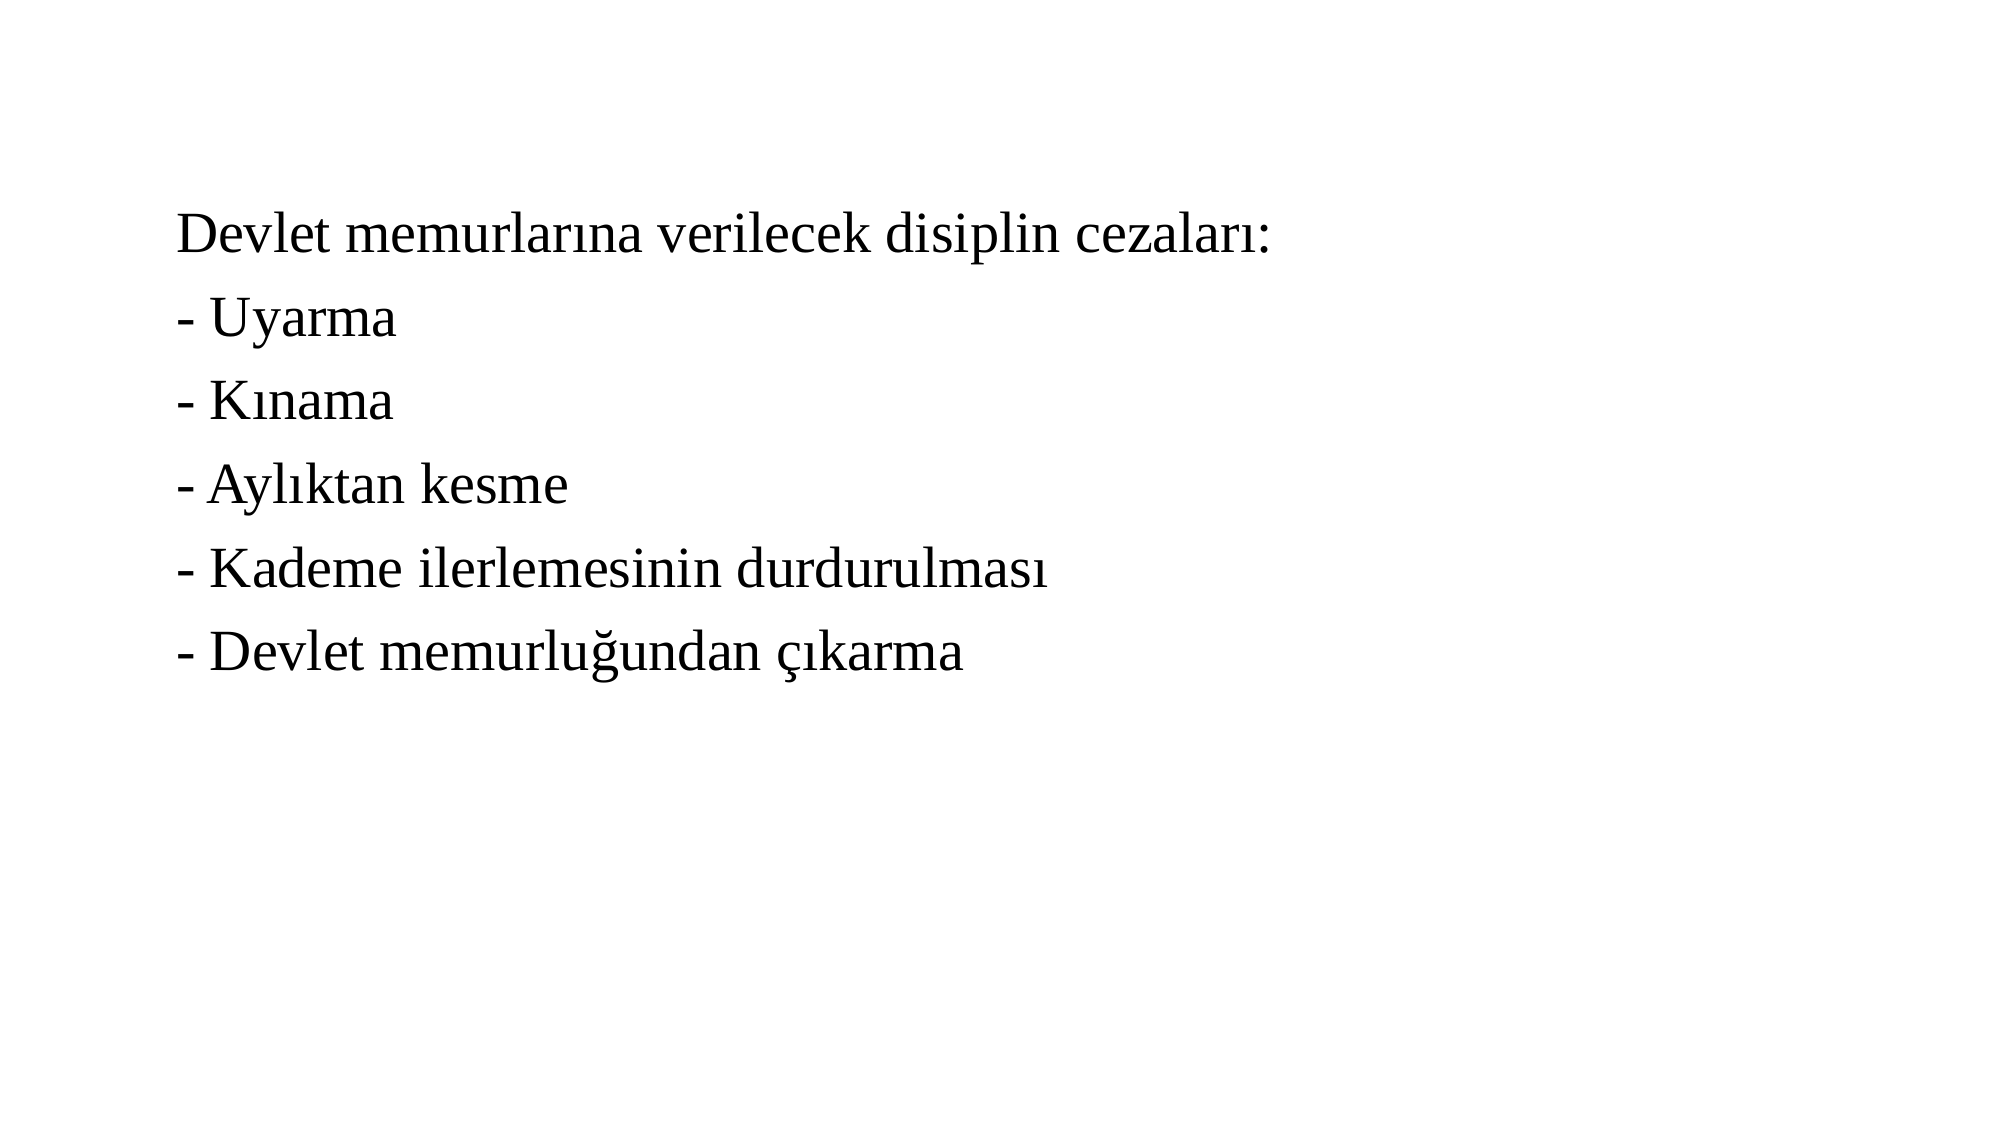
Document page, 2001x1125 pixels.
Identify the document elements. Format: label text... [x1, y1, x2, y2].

list Devlet memurlarına verilecek disiplin cezaları: - Uyarma - Kınama - Aylıktan kesme - Kademe ilerlemesinin durdurulması - Devlet memurluğundan çıkarma [160, 194, 1886, 909]
